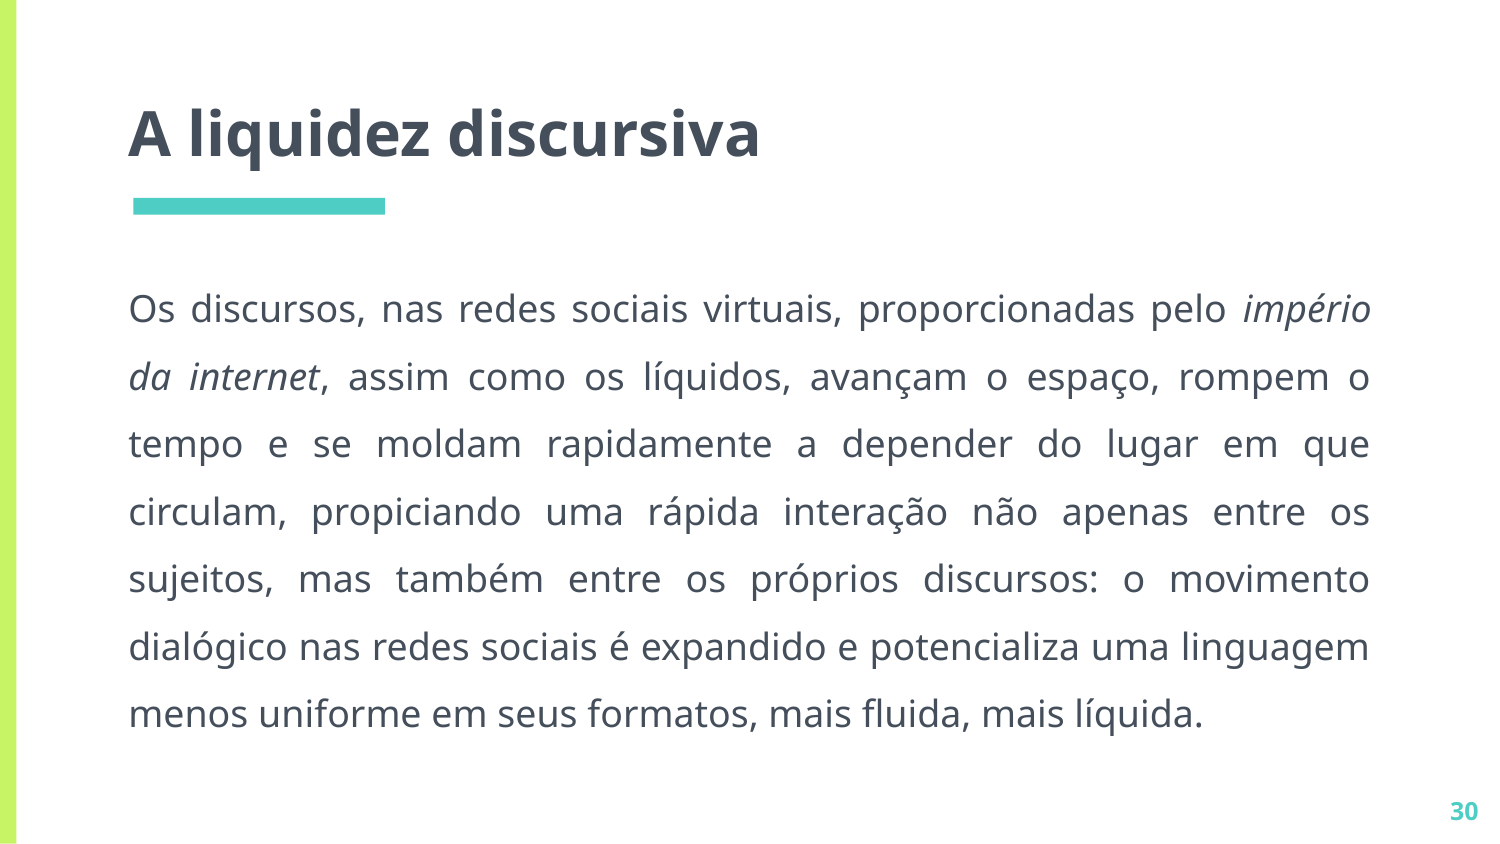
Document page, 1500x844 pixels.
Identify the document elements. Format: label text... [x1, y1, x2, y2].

slide_number 30 [1403, 780, 1494, 832]
title A liquidez discursiva [113, 24, 1387, 184]
list Os discursos, nas redes sociais virtuais, proporcionadas pelo império da internet, assim como os líquidos, avançam o espaço, rompem o tempo e se moldam rapidamente a depender do lugar em que circulam, propiciando uma rápida interação não apenas entre os sujeitos, mas também entre os próprios discursos: o movimento dialógico nas redes sociais é expandido e potencializa uma linguagem menos uniforme em seus formatos, mais fluida, mais líquida. [113, 247, 1387, 719]
